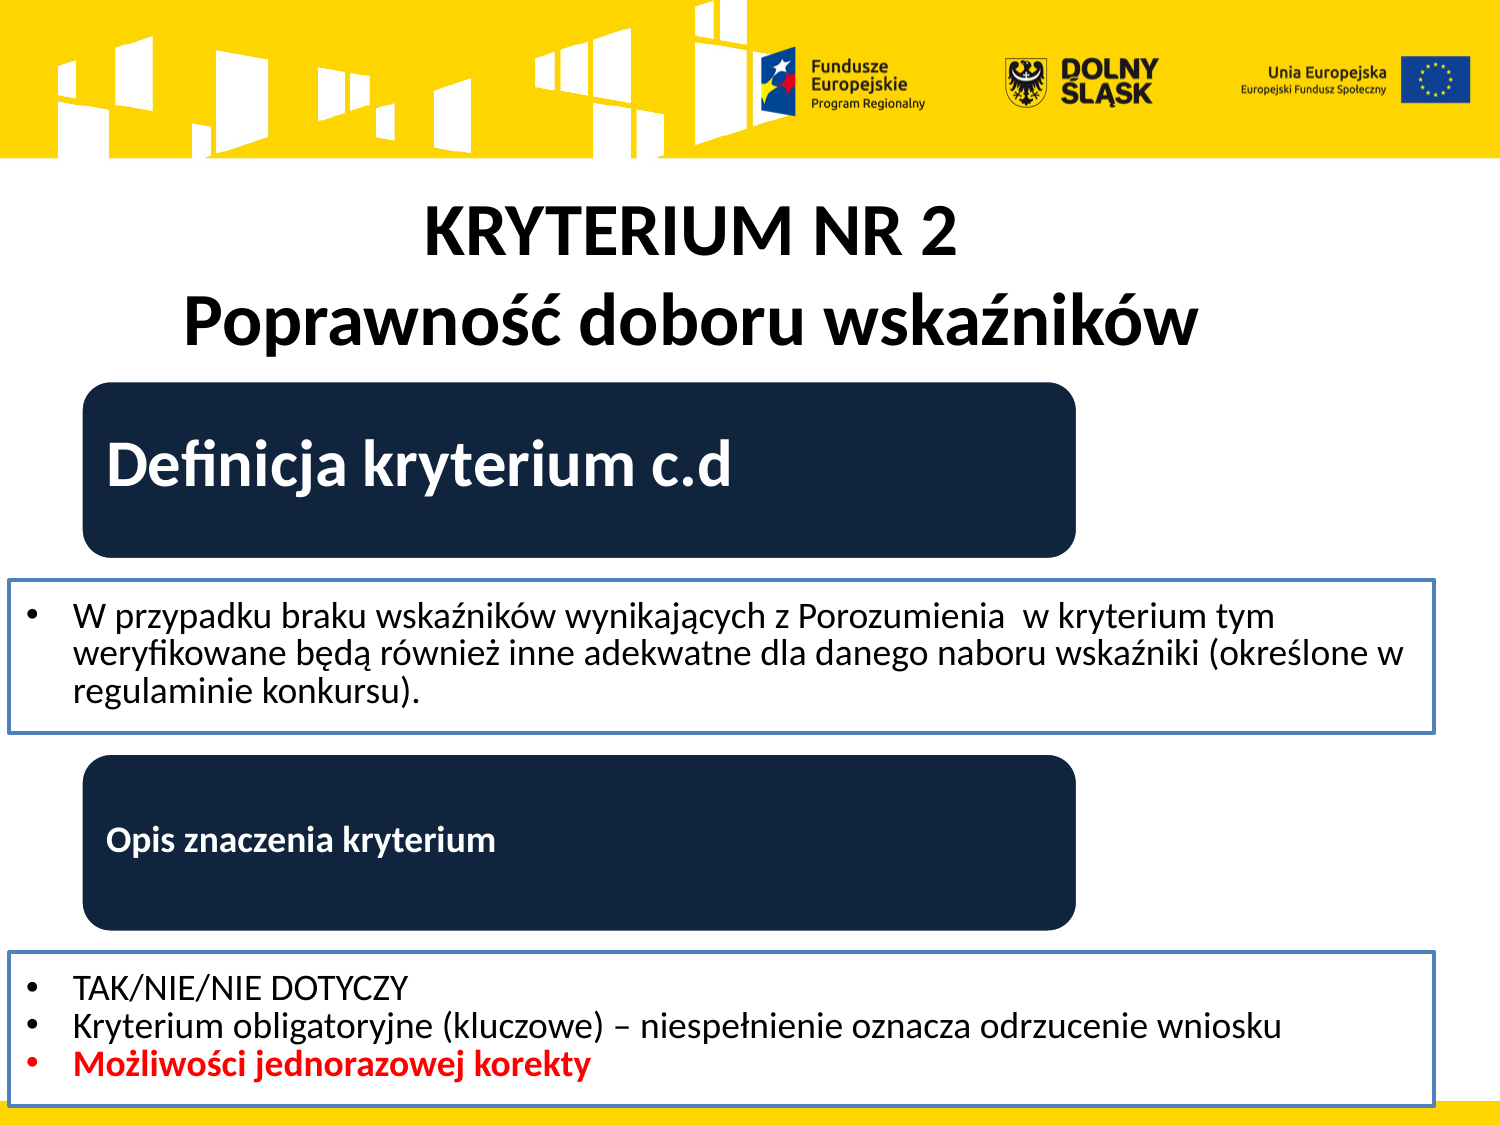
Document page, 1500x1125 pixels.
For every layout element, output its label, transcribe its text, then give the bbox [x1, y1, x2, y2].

picture [0, 0, 1500, 1125]
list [9, 360, 1435, 1107]
title KRYTERIUM NR 2 Poprawność doboru wskaźników [17, 231, 1366, 358]
